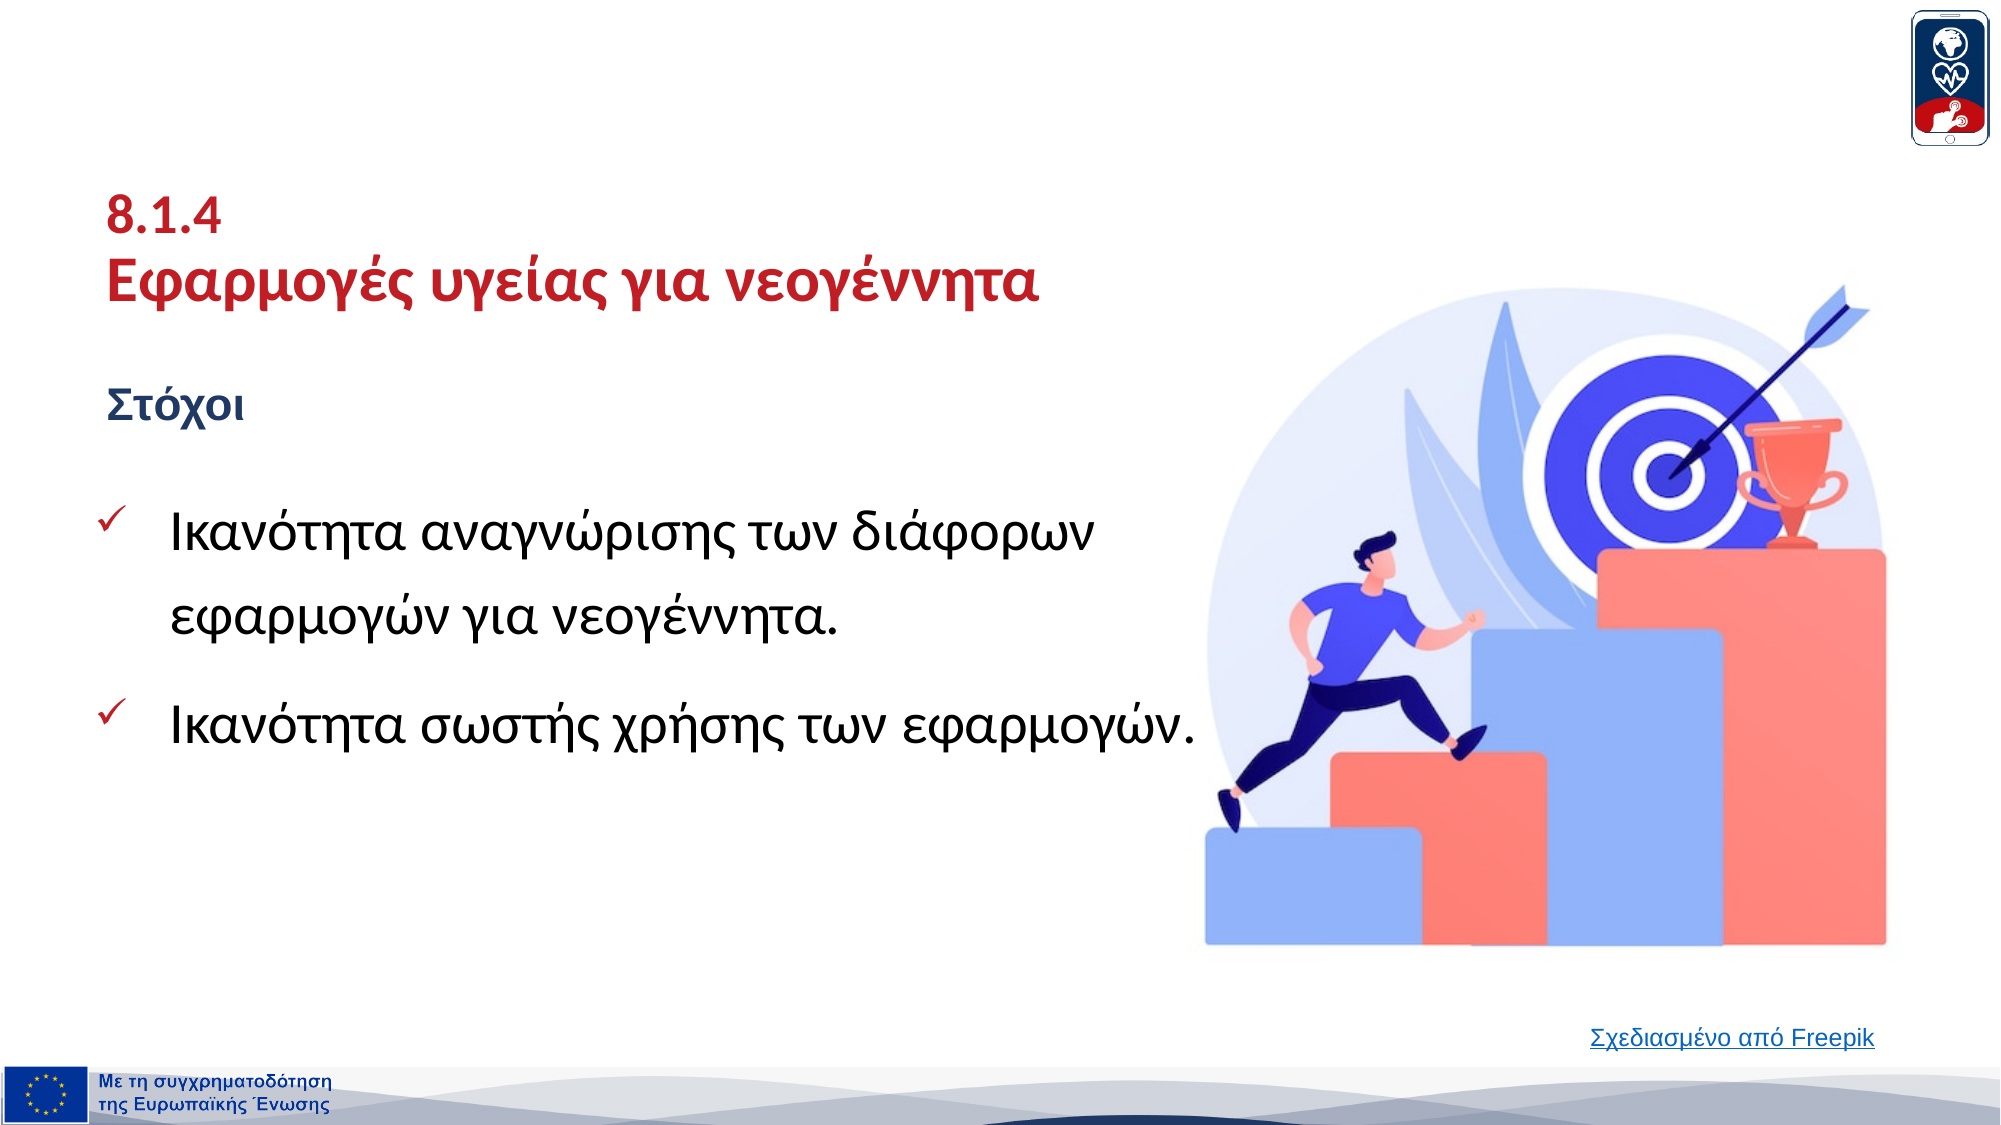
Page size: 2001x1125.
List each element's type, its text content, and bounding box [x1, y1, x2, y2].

text_box Σχεδιασμένο από Freepik [888, 1014, 1890, 1059]
list Στόχοι [91, 354, 938, 437]
title 8.1.4 Εφαρμογές υγείας για νεογέννητα [91, 177, 1093, 324]
picture [1093, 177, 1999, 1054]
text_box Ικανότητα αναγνώρισης των διάφορων εφαρμογών για νεογέννητα. Ικανότητα σωστής χρήσης των εφαρμογών. [59, 470, 1093, 841]
picture [1911, 10, 1990, 146]
picture [0, 1062, 2001, 1125]
